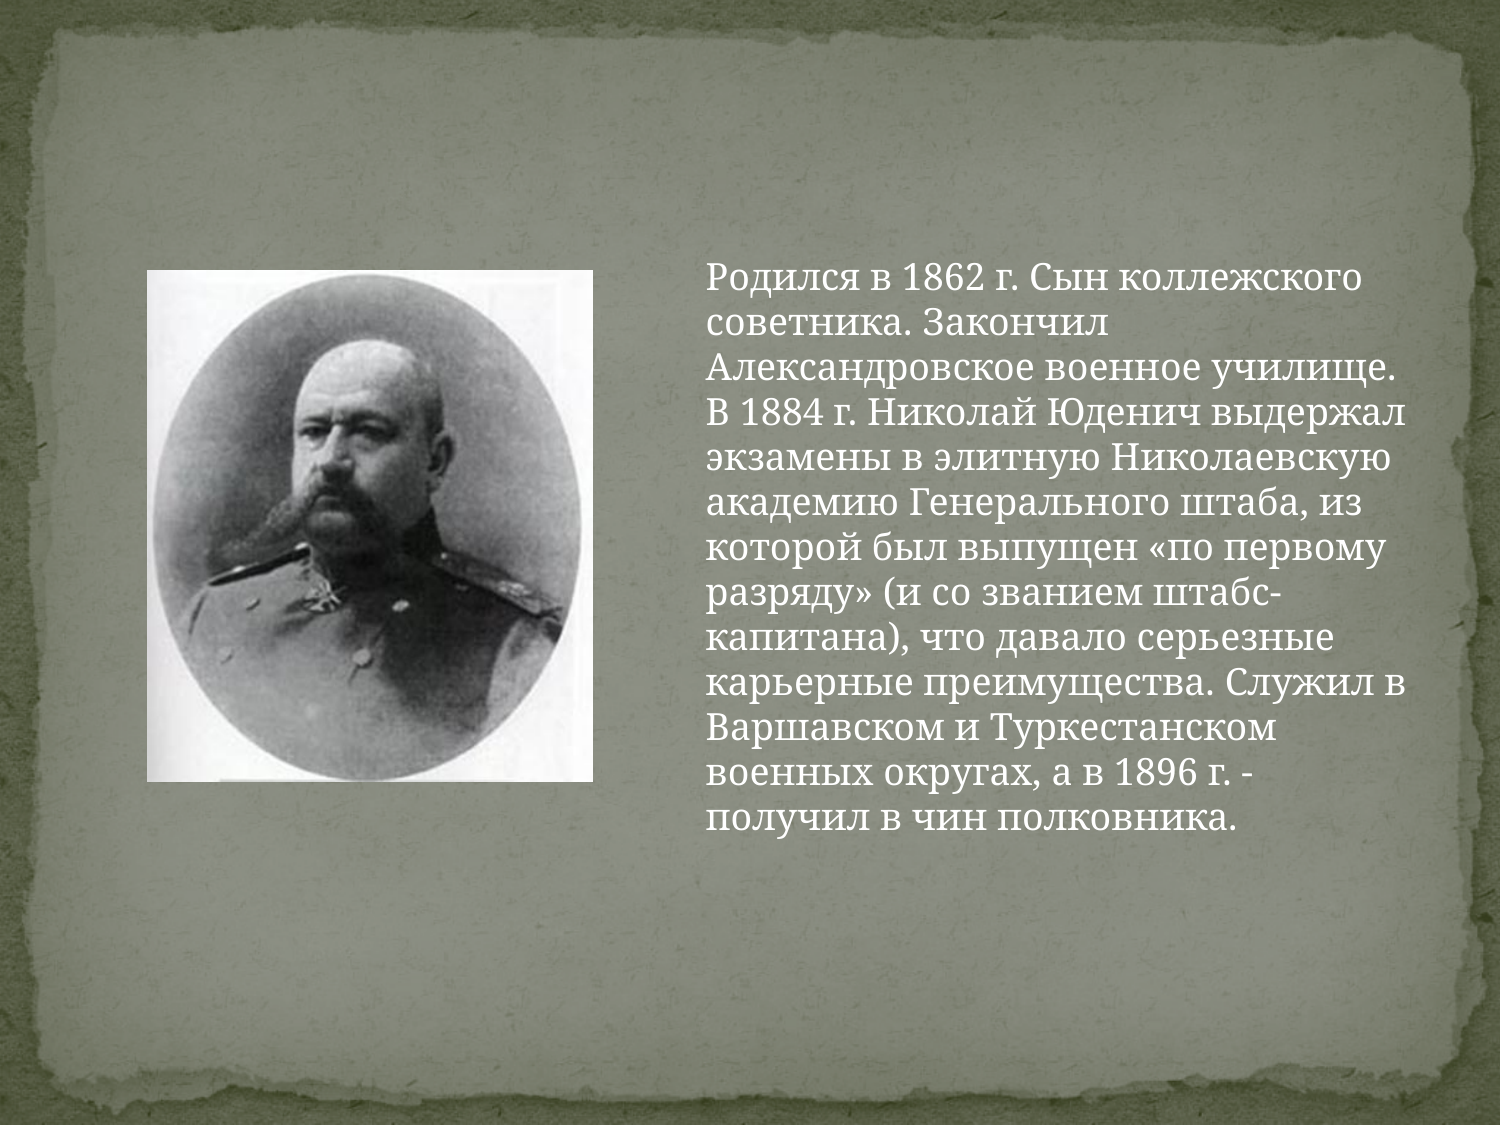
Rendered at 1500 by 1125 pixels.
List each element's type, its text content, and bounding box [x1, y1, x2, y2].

text_box Родился в 1862 г. Сын коллежского советника. Закончил Александровское военное училище. В 1884 г. Николай Юденич выдержал экзамены в элитную Николаевскую академию Генерального штаба, из которой был выпущен «по первому разряду» (и со званием штабс-капитана), что давало серьезные карьерные преимущества. Служил в Варшавском и Туркестанском военных округах, а в 1896 г. - получил в чин полковника. [690, 245, 1441, 846]
picture [147, 270, 593, 782]
